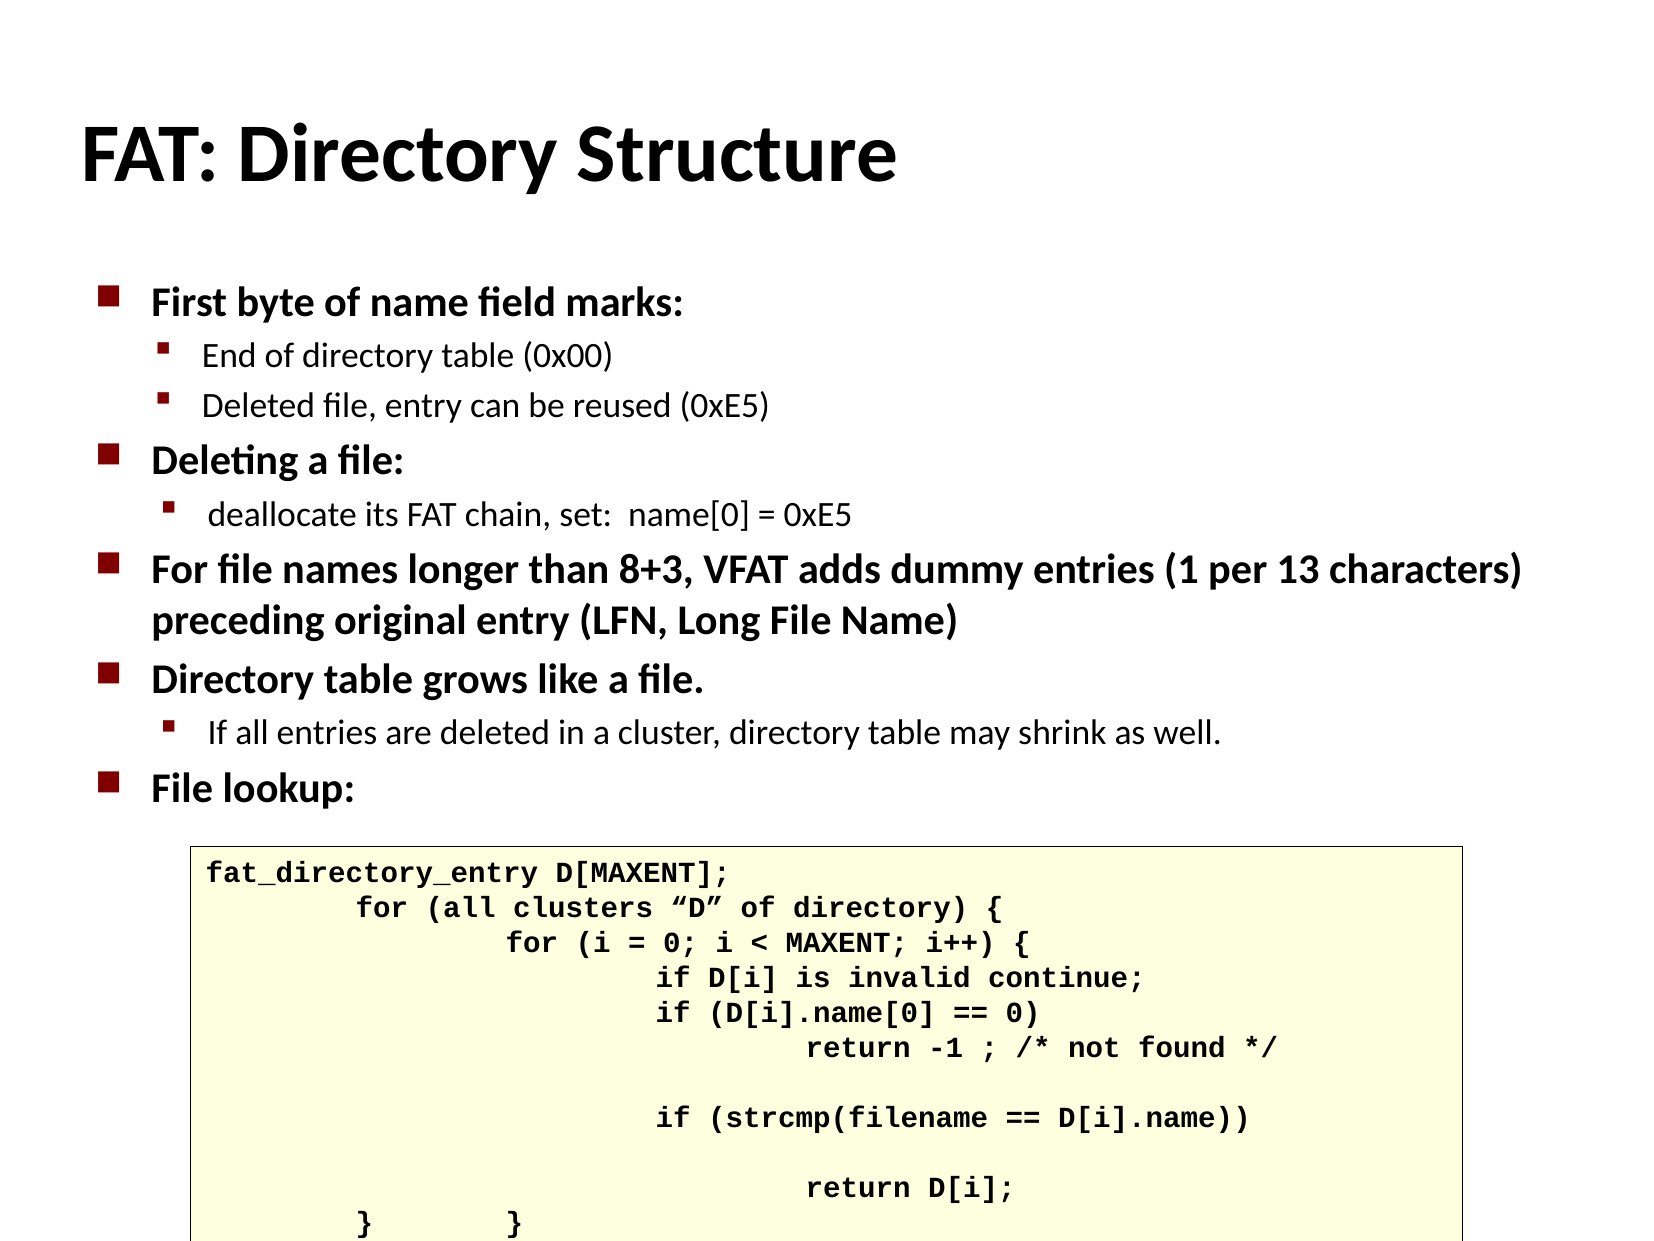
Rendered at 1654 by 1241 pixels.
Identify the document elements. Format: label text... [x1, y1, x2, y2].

list First byte of name field marks: End of directory table (0x00) Deleted file, entry can be reused (0xE5) Deleting a file: deallocate its FAT chain, set: name[0] = 0xE5 For file names longer than 8+3, VFAT adds dummy entries (1 per 13 characters) preceding original entry (LFN, Long File Name) Directory table grows like a file. If all entries are deleted in a cluster, directory table may shrink as well. File lookup: [82, 265, 1571, 820]
title FAT: Directory Structure [64, 78, 1438, 217]
text_box fat_directory_entry D[MAXENT]; for (all clusters “D” of directory) { for (i = 0; i < MAXENT; i++) { if D[i] is invalid continue; if (D[i].name[0] == 0) return -1 ; /* not found */ if (strcmp(filename == D[i].name)) return D[i]; } } [190, 846, 1463, 1241]
